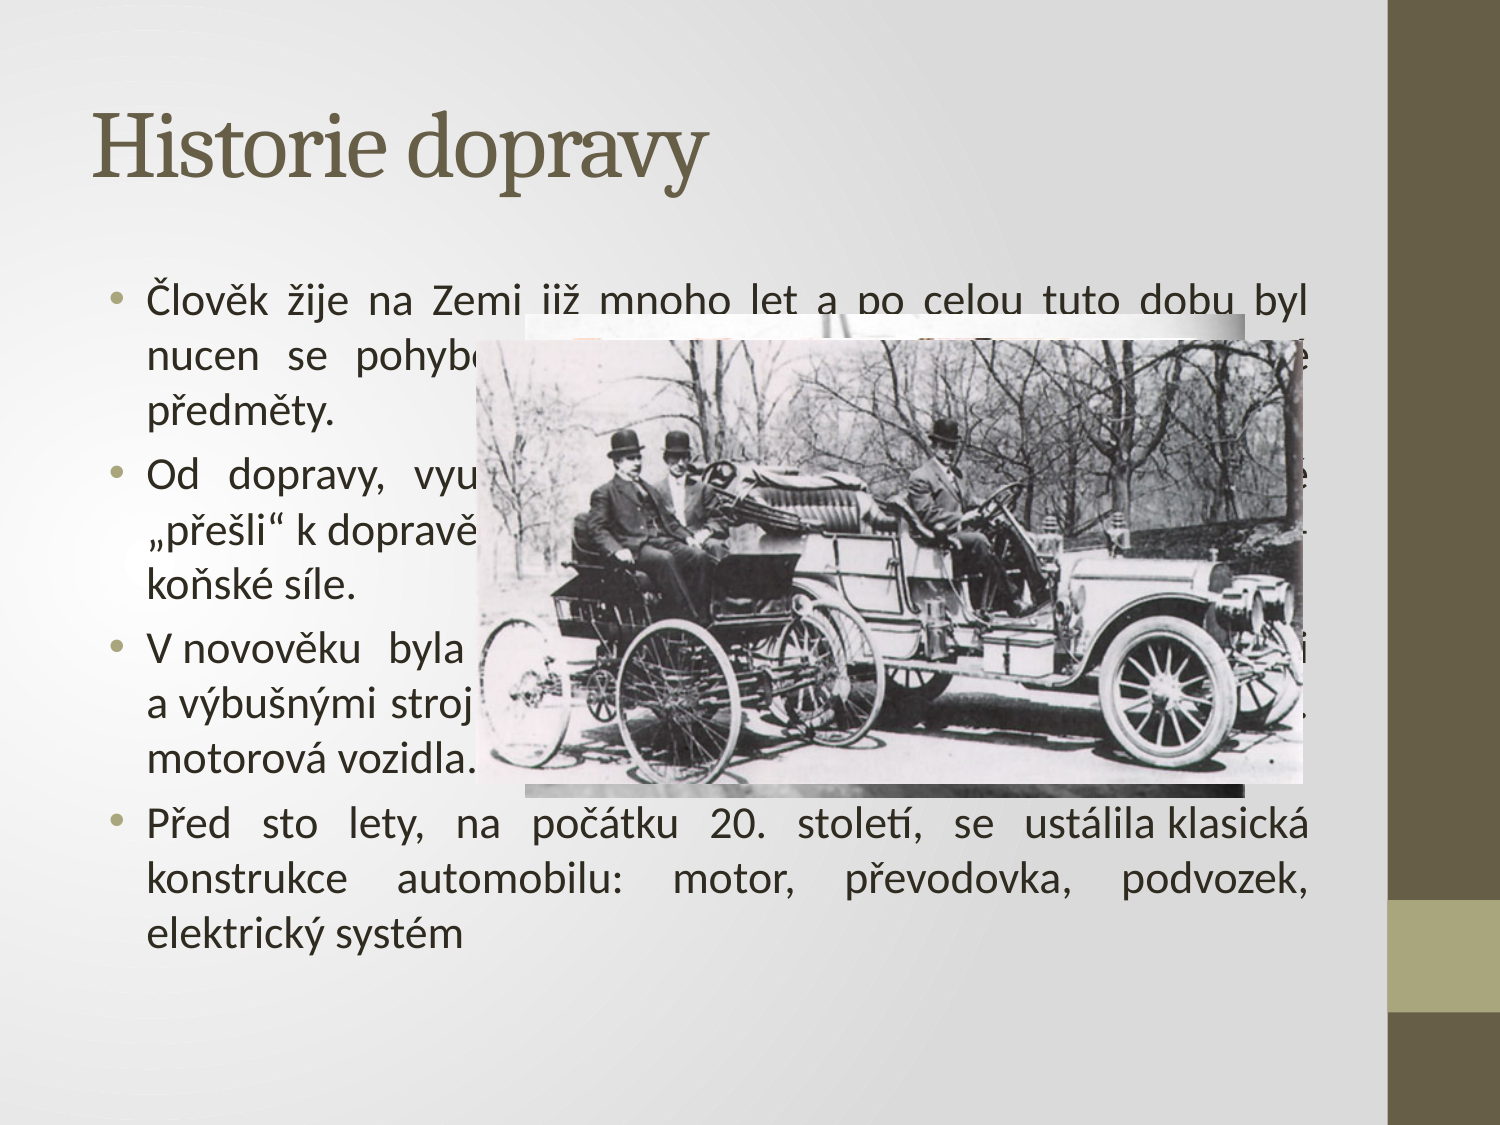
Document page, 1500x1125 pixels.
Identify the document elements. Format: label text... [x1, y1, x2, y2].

list Člověk žije na Zemi již mnoho let a po celou tuto dobu byl nucen se pohybovat z místa na místo a přepravovat různé předměty. Od dopravy, využívající jen vlastních svalů, lidé postupně „přešli“ k dopravě založené na externím zdroji energie – koňské síle. V novověku byla jejich síla postupně nahrazována parními a výbušnými stroji a stroji, poháněnými elektřinou, vznikla tzv. motorová vozidla. Před sto lety, na počátku 20. století, se ustálila klasická konstrukce automobilu: motor, převodovka, podvozek, elektrický systém [75, 262, 1325, 1050]
title Historie dopravy [75, 45, 1325, 233]
picture [475, 313, 1304, 798]
